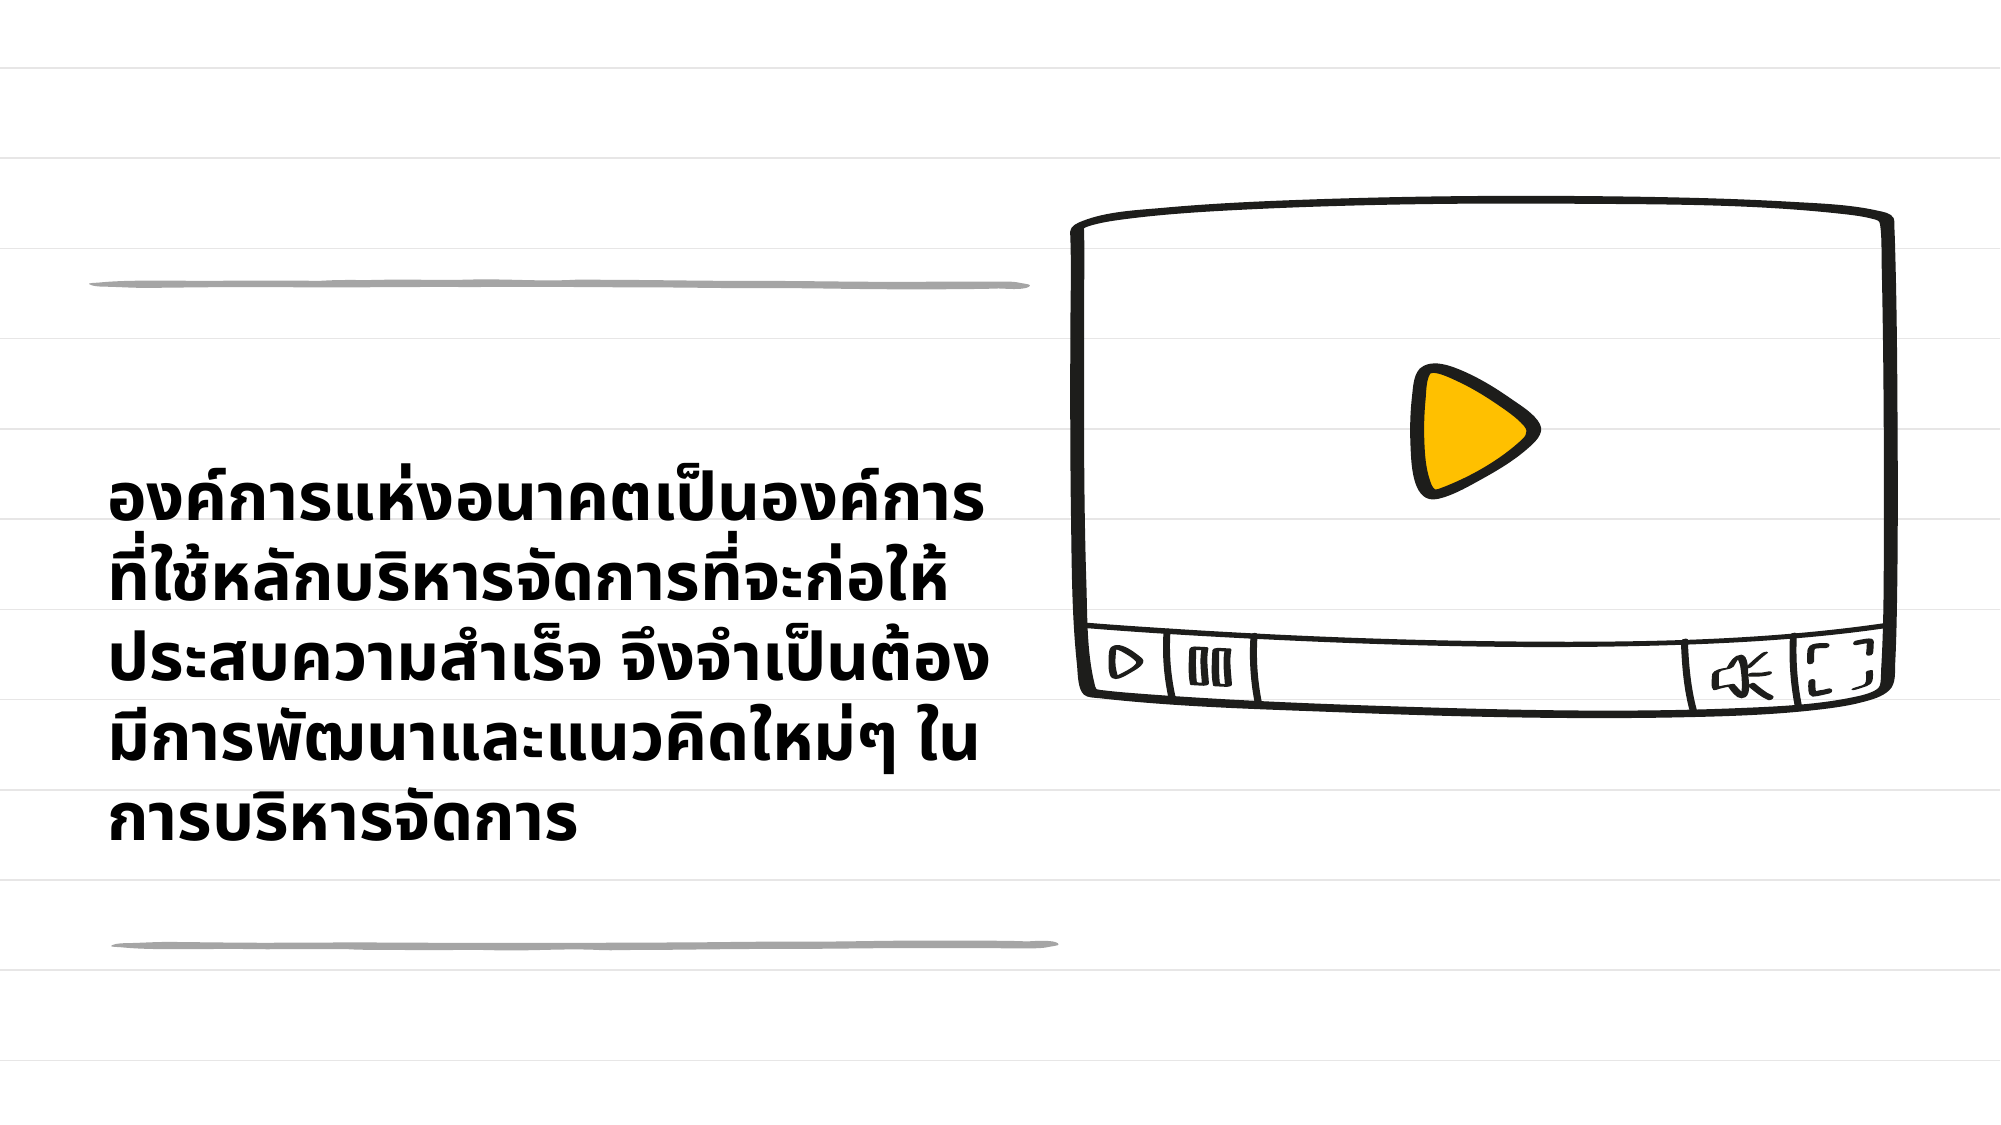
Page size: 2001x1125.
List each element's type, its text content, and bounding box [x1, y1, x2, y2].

subtitle องค์การแห่งอนาคตเป็นองค์การที่ใช้หลักบริหารจัดการที่จะก่อให้ประสบความสำเร็จ จึงจำเป็นต้องมีการพัฒนาและแนวคิดใหม่ๆ ในการบริหารจัดการ [87, 433, 1033, 811]
text_box [111, 940, 1059, 951]
text_box [89, 279, 1030, 290]
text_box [1070, 195, 1899, 719]
